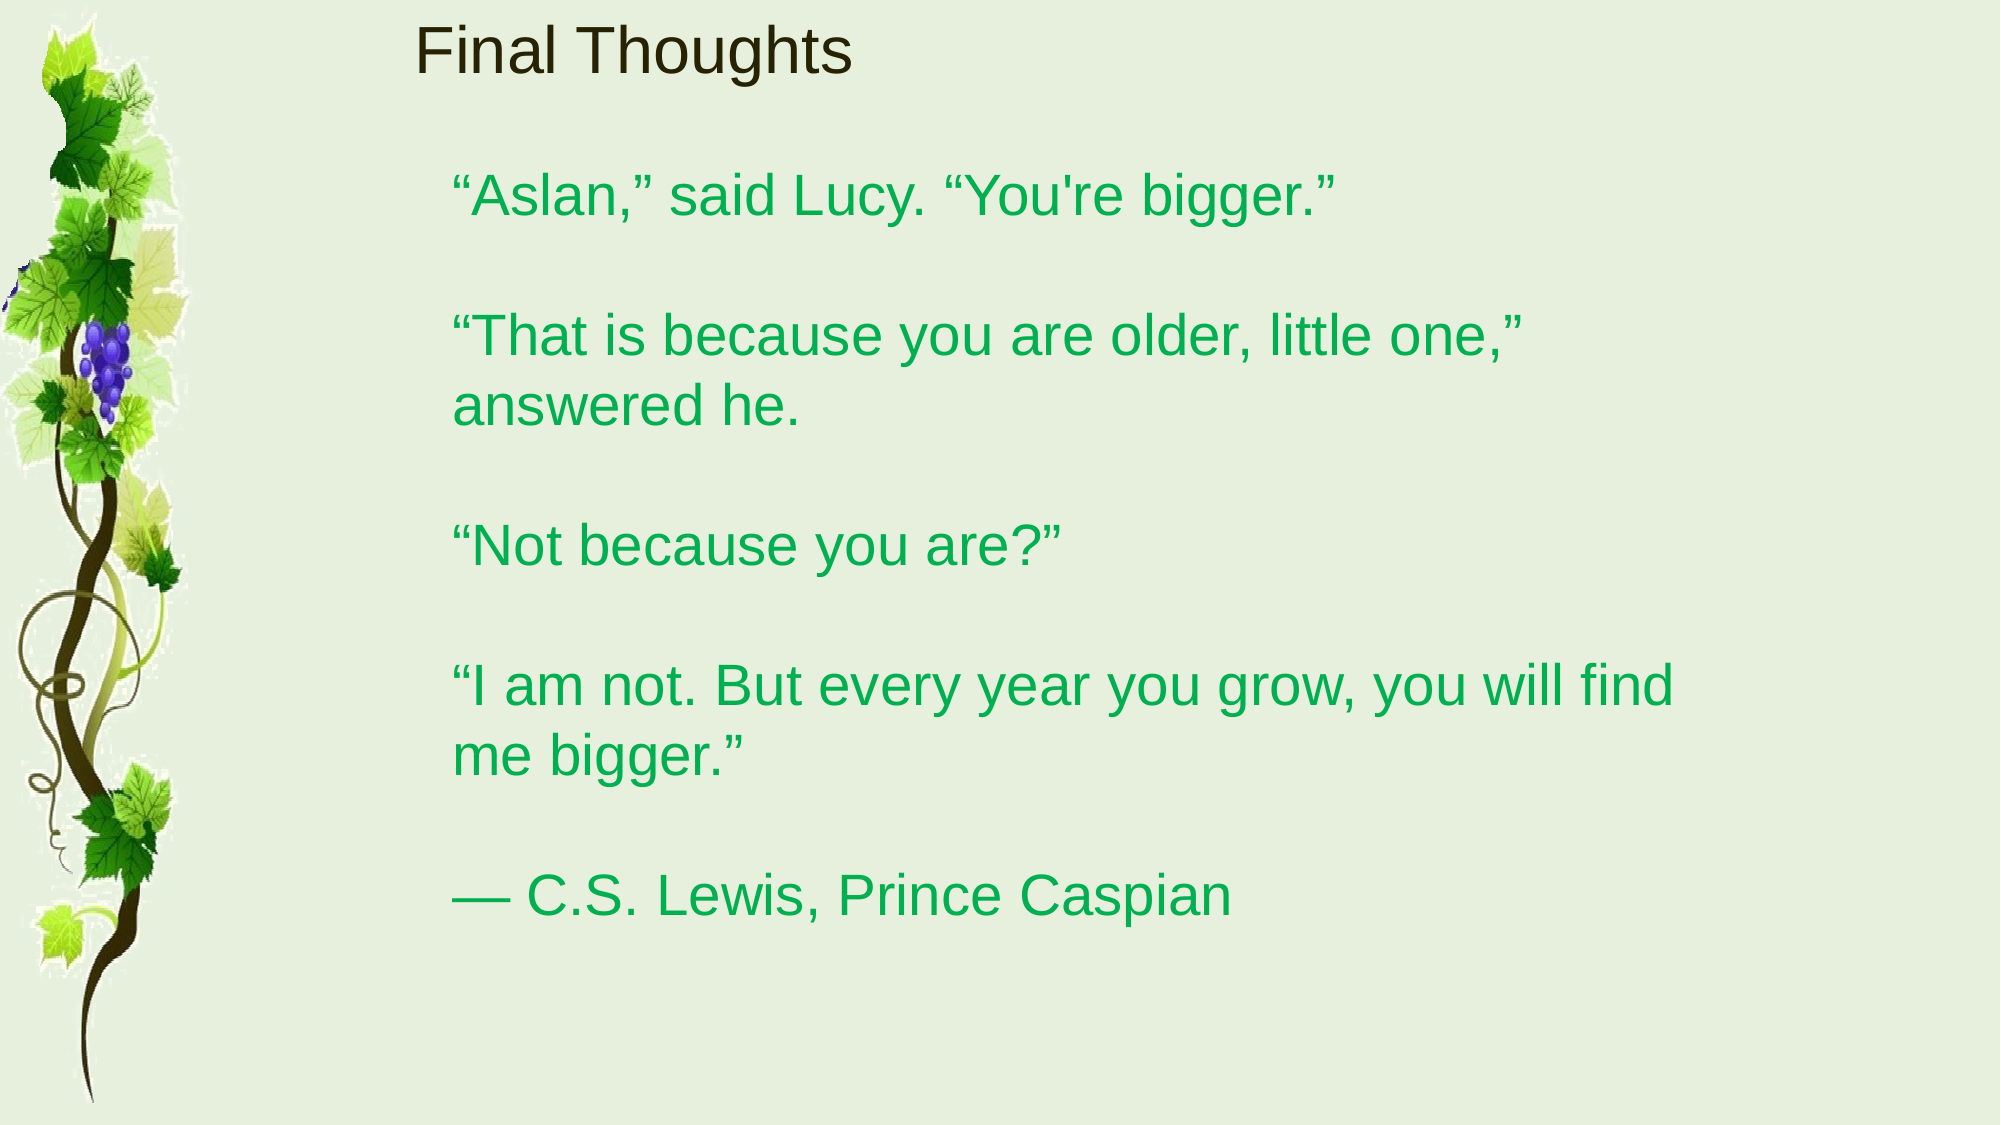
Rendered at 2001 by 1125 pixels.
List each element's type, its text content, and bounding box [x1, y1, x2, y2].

picture [0, 0, 200, 1125]
text_box Final Thoughts [399, 0, 1750, 113]
text_box “Aslan,” said Lucy. “You're bigger.” “That is because you are older, little one,” answered he. “Not because you are?” “I am not. But every year you grow, you will find me bigger.” — C.S. Lewis, Prince Caspian [437, 149, 1713, 935]
